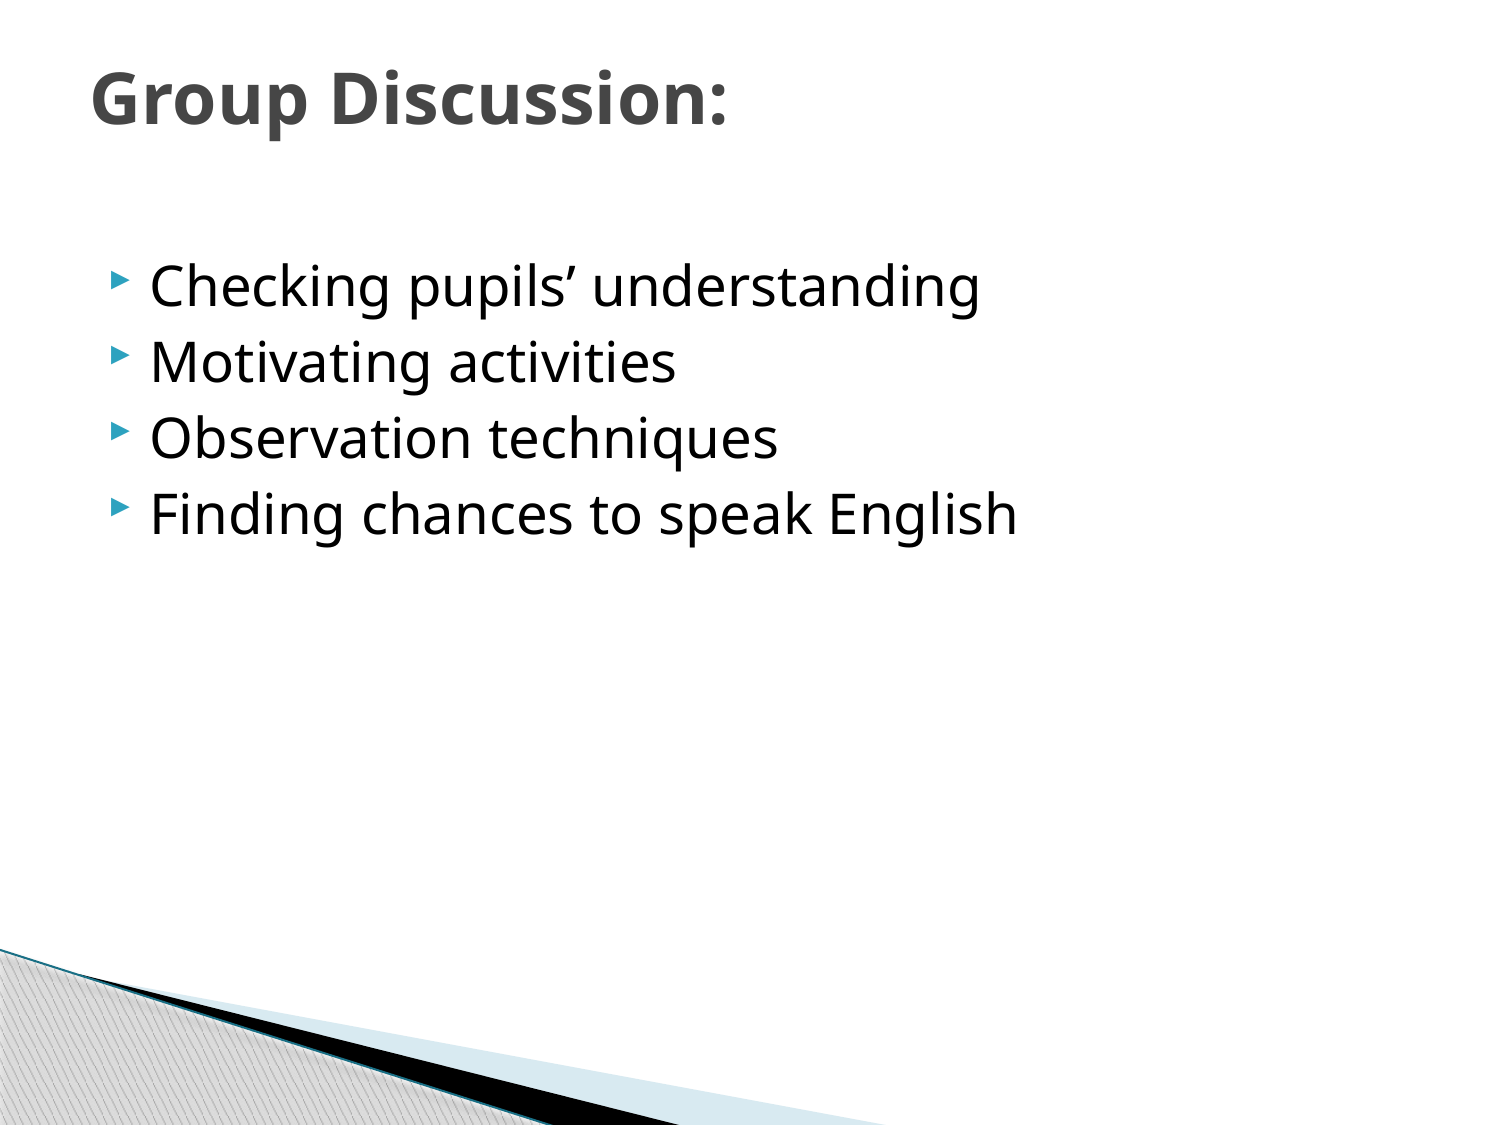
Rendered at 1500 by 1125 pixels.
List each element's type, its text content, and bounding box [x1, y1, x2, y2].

title Group Discussion: [75, 45, 1425, 233]
list Checking pupils’ understanding Motivating activities Observation techniques Finding chances to speak English [74, 242, 1426, 986]
